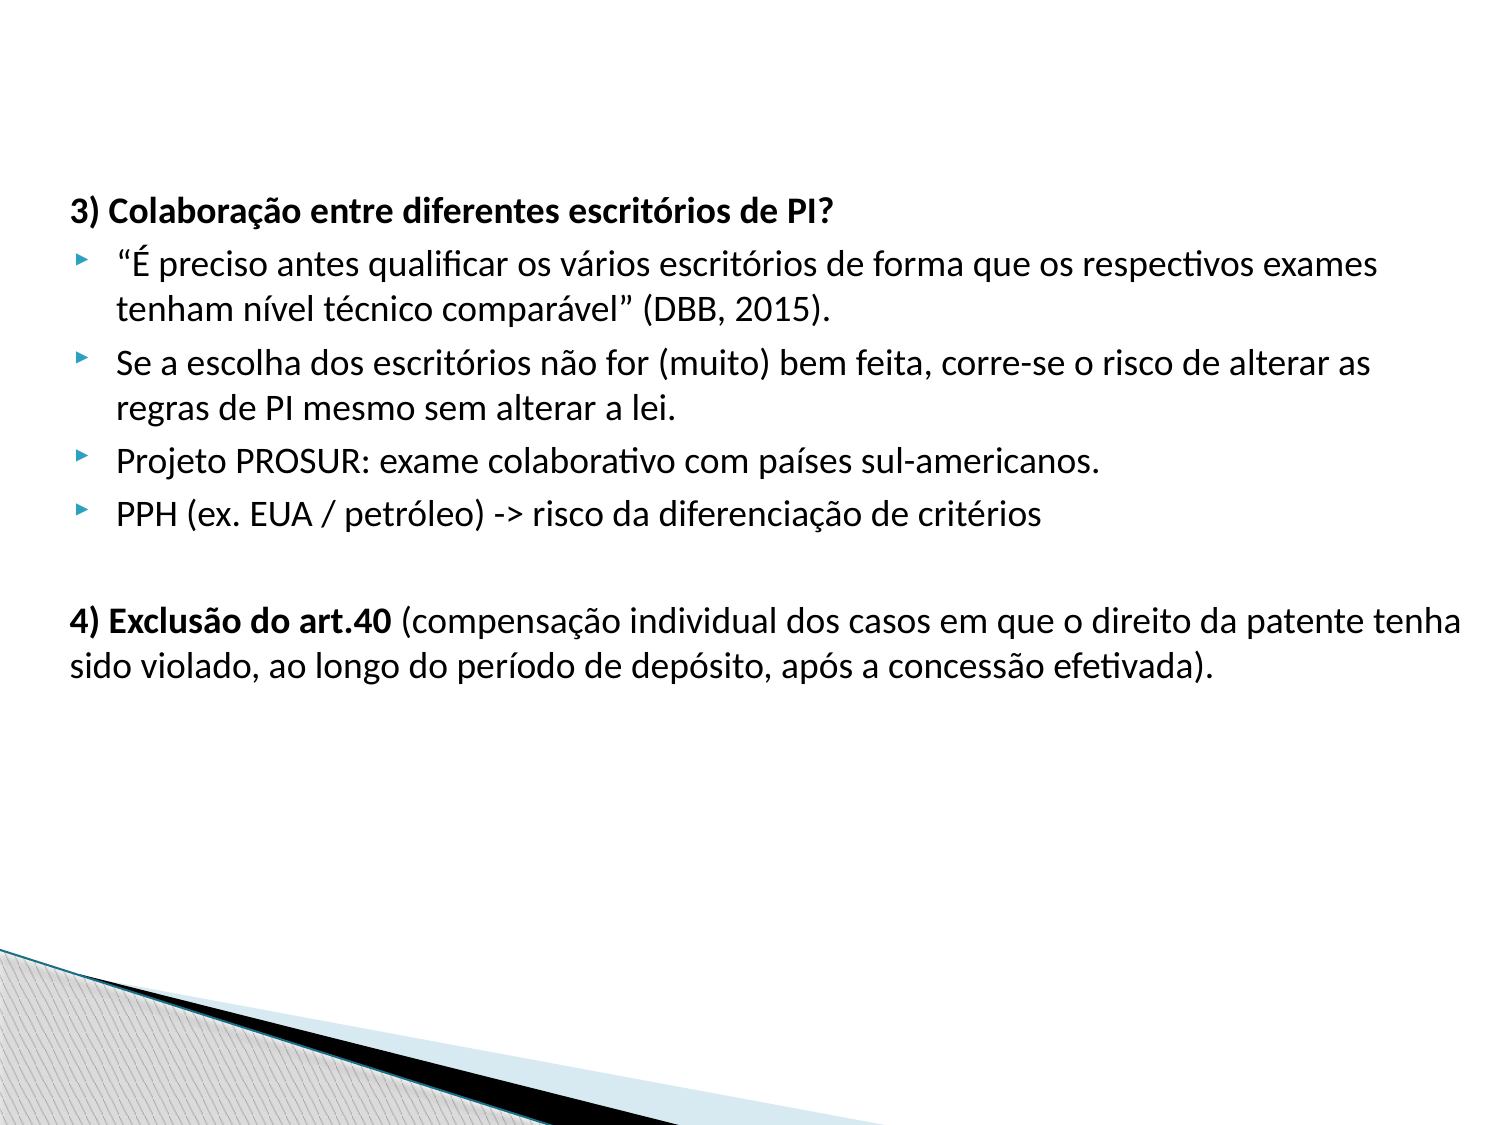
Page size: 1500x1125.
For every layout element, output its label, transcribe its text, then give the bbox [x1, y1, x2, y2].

list 3) Colaboração entre diferentes escritórios de PI? “É preciso antes qualificar os vários escritórios de forma que os respectivos exames tenham nível técnico comparável” (DBB, 2015). Se a escolha dos escritórios não for (muito) bem feita, corre-se o risco de alterar as regras de PI mesmo sem alterar a lei. Projeto PROSUR: exame colaborativo com países sul-americanos. PPH (ex. EUA / petróleo) -> risco da diferenciação de critérios 4) Exclusão do art.40 (compensação individual dos casos em que o direito da patente tenha sido violado, ao longo do período de depósito, após a concessão efetivada). [41, 125, 1483, 1106]
